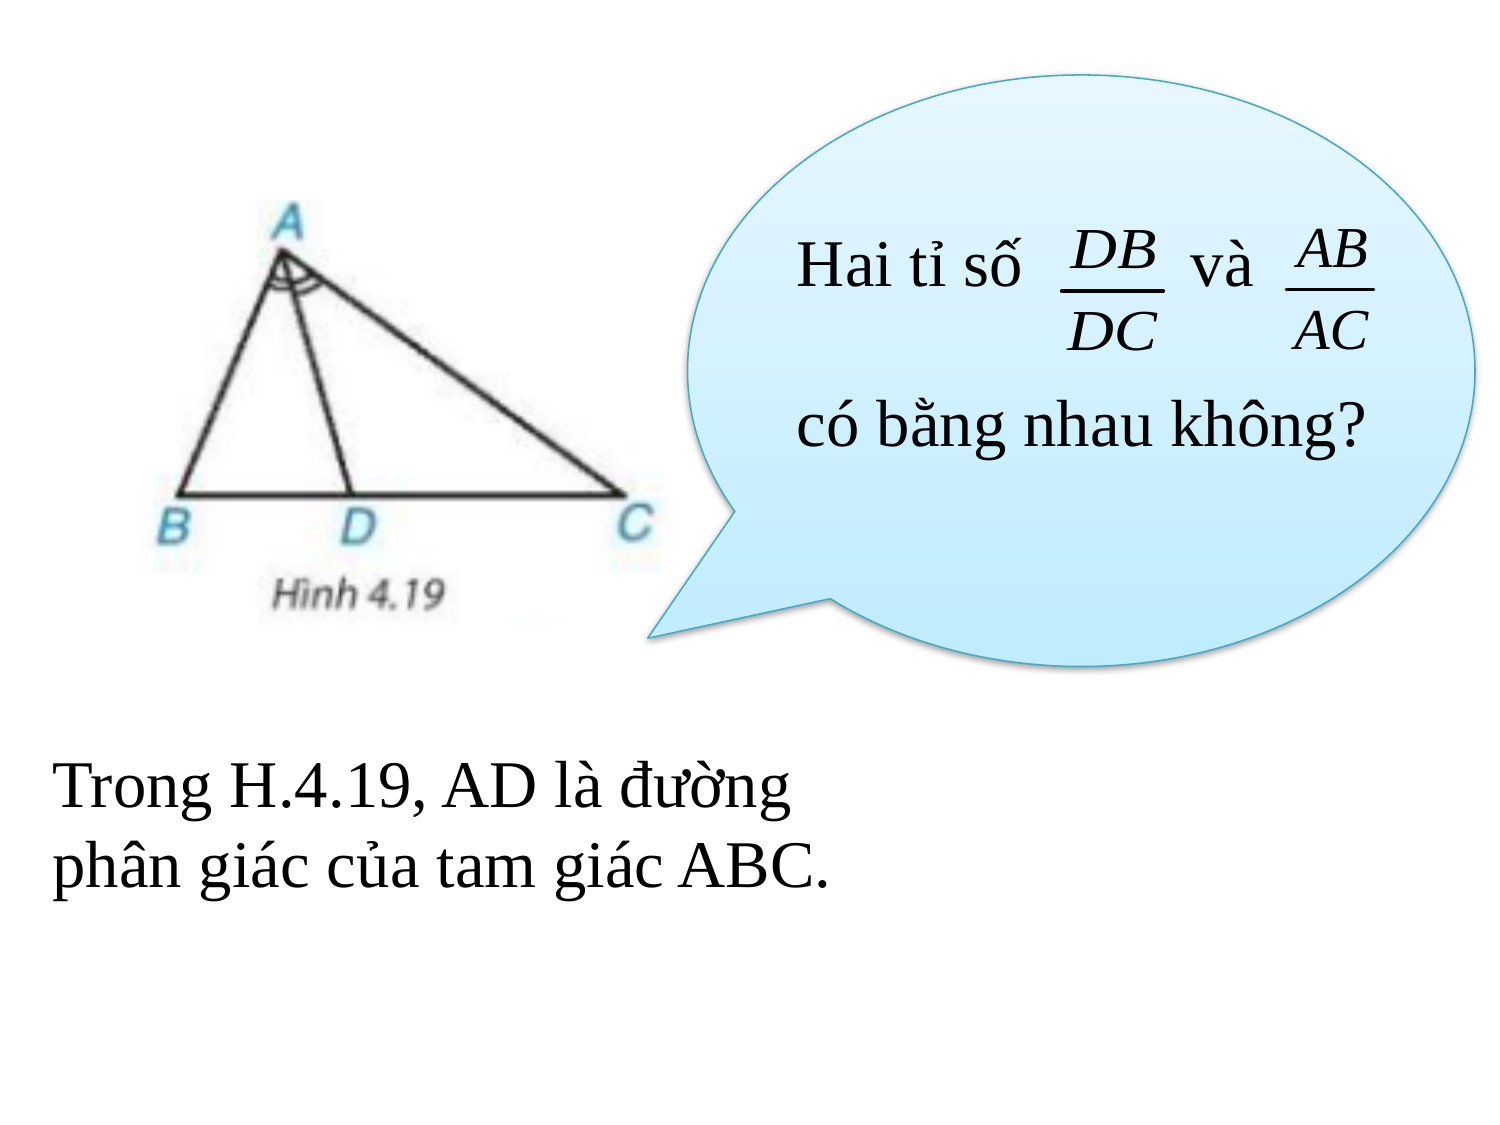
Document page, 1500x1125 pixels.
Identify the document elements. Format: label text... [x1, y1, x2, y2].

text_box Trong H.4.19, AD là đường phân giác của tam giác ABC. [37, 733, 950, 908]
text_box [687, 74, 1476, 667]
picture [137, 199, 687, 626]
